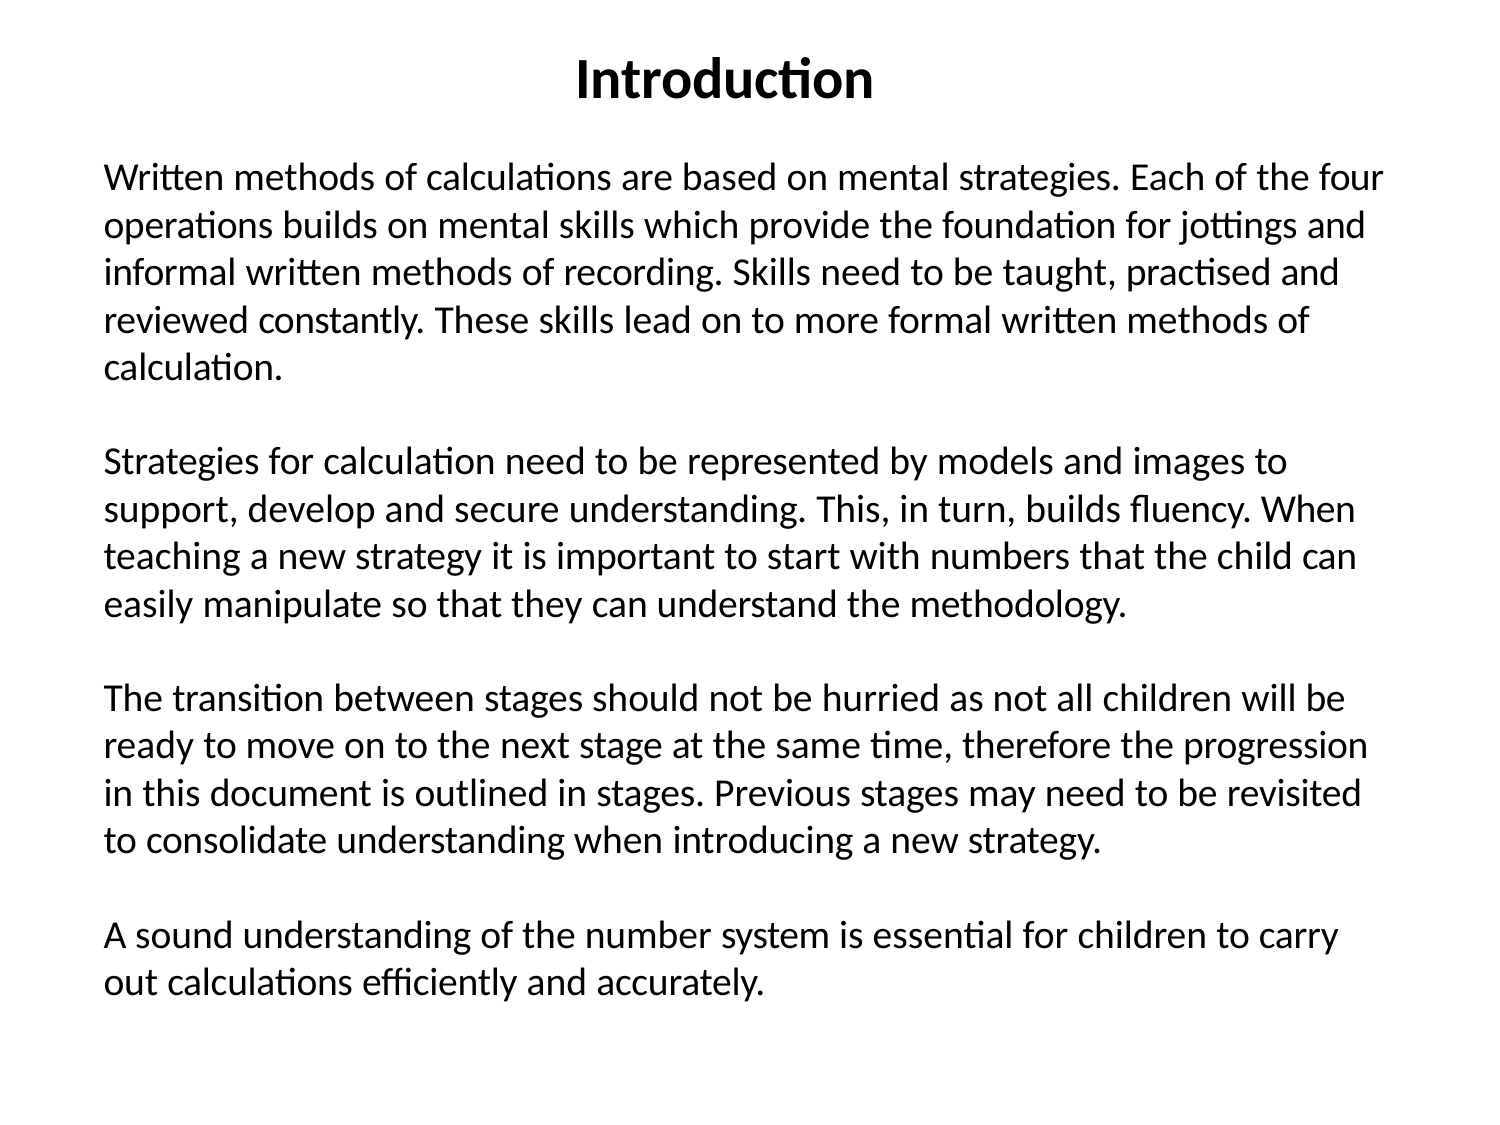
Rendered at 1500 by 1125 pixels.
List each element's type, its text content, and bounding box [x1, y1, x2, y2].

text_box Written methods of calculations are based on mental strategies. Each of the four operations builds on mental skills which provide the foundation for jottings and informal written methods of recording. Skills need to be taught, practised and reviewed constantly. These skills lead on to more formal written methods of calculation. Strategies for calculation need to be represented by models and images to support, develop and secure understanding. This, in turn, builds fluency. When teaching a new strategy it is important to start with numbers that the child can easily manipulate so that they can understand the methodology. The transition between stages should not be hurried as not all children will be ready to move on to the next stage at the same time, therefore the progression in this document is outlined in stages. Previous stages may need to be revisited to consolidate understanding when introducing a new strategy. A sound understanding of the number system is essential for children to carry out calculations efficiently and accurately. [101, 149, 1413, 1063]
title Introduction [573, 38, 880, 229]
